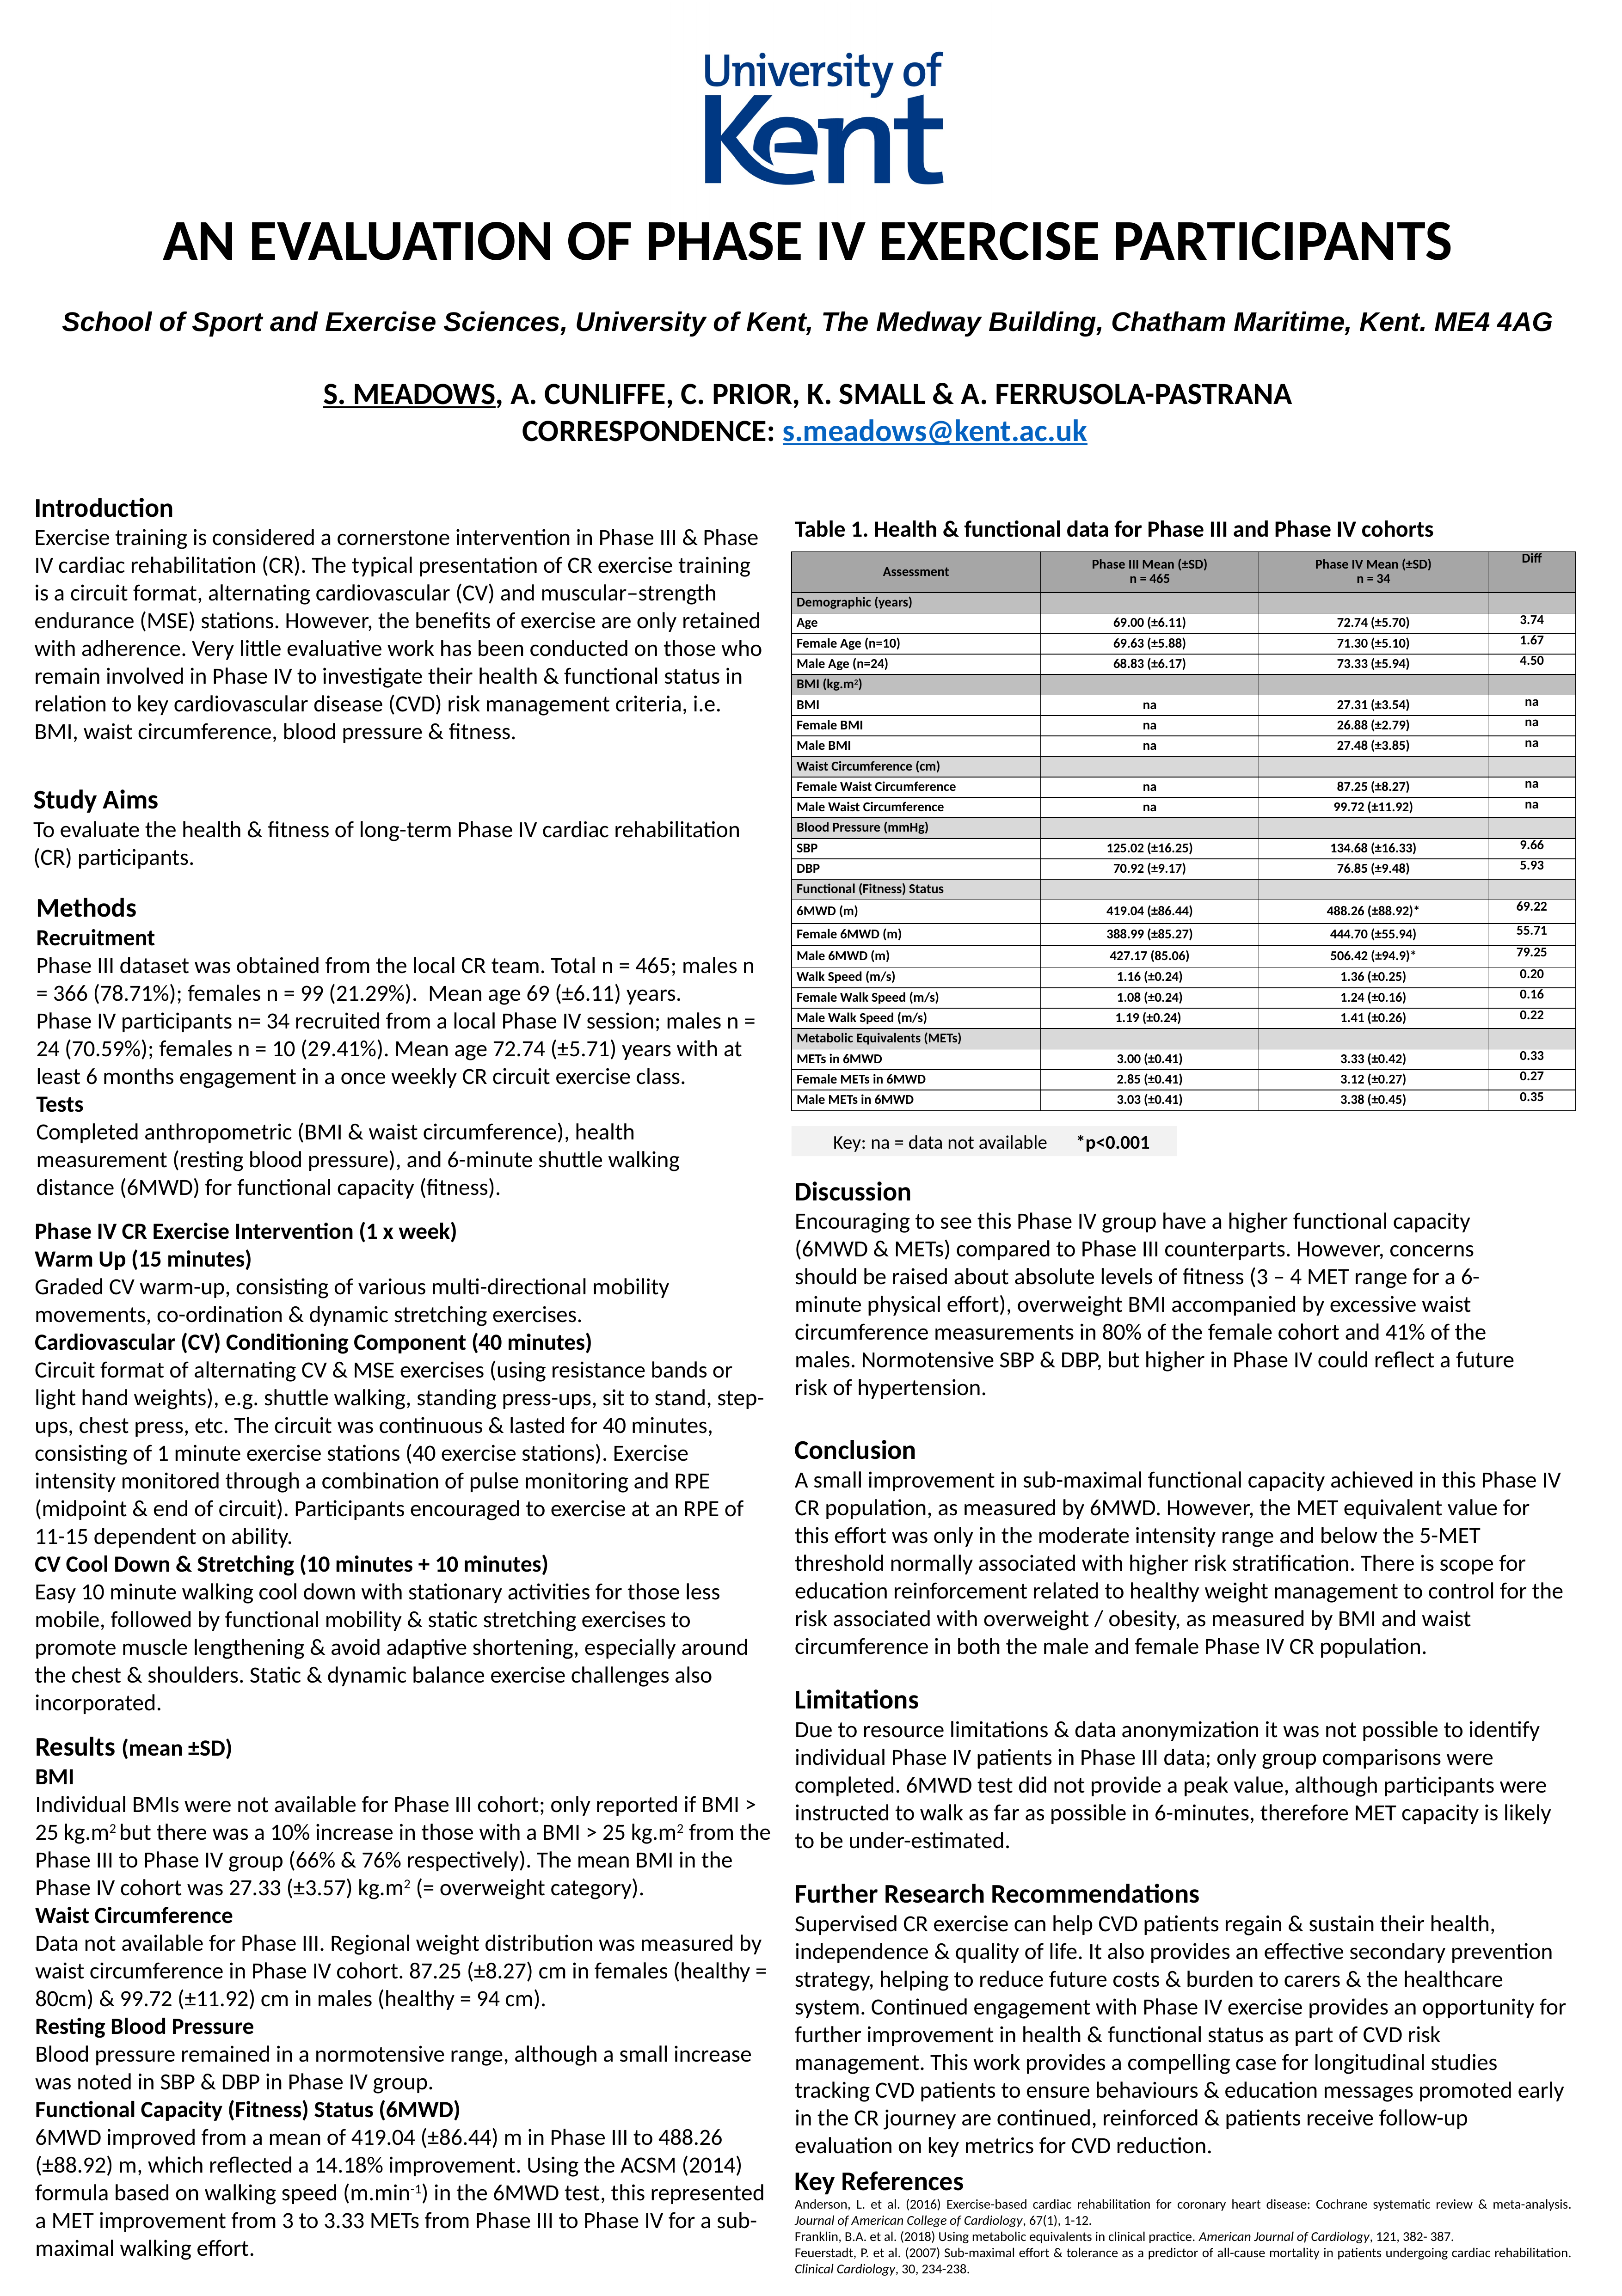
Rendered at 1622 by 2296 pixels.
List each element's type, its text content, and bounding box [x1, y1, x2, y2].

table_cell na [1488, 778, 1575, 797]
table_cell 79.25 [1488, 946, 1575, 967]
table_cell 1.16 (±0.24) [1041, 967, 1259, 987]
table_cell 69.22 [1488, 900, 1575, 923]
table_cell [1259, 675, 1488, 695]
table_cell 87.25 (±8.27) [1259, 778, 1488, 797]
table_cell Walk Speed (m/s) [792, 967, 1040, 987]
table_cell [1259, 757, 1488, 777]
table_cell 1.67 [1488, 634, 1575, 654]
table_cell 99.72 (±11.92) [1259, 798, 1488, 817]
table_cell [1488, 880, 1575, 900]
table_cell BMI (kg.m2) [792, 675, 1040, 695]
text_box Methods Recruitment Phase III dataset was obtained from the local CR team. Total n = 465; males n = 366 (78.71%); females n = 99 (21.29%). Mean age 69 (±6.11) years. Phase IV participants n= 34 recruited from a local Phase IV session; males n = 24 (70.59%); females n = 10 (29.41%). Mean age 72.74 (±5.71) years with at least 6 months engagement in a once weekly CR circuit exercise class. Tests Completed anthropometric (BMI & waist circumference), health measurement (resting blood pressure), and 6-minute shuttle walking distance (6MWD) for functional capacity (fitness). [31, 888, 768, 1202]
table_cell Functional (Fitness) Status [792, 880, 1040, 900]
table_cell 27.48 (±3.85) [1259, 736, 1488, 756]
table_cell Age [792, 613, 1040, 633]
text_box Results (mean ±SD) BMI Individual BMIs were not available for Phase III cohort; only reported if BMI > 25 kg.m2 but there was a 10% increase in those with a BMI > 25 kg.m2 from the Phase III to Phase IV group (66% & 76% respectively). The mean BMI in the Phase IV cohort was 27.33 (±3.57) kg.m2 (= overweight category). Waist Circumference Data not available for Phase III. Regional weight distribution was measured by waist circumference in Phase IV cohort. 87.25 (±8.27) cm in females (healthy = 80cm) & 99.72 (±11.92) cm in males (healthy = 94 cm). Resting Blood Pressure Blood pressure remained in a normotensive range, although a small increase was noted in SBP & DBP in Phase IV group. Functional Capacity (Fitness) Status (6MWD) 6MWD improved from a mean of 419.04 (±86.44) m in Phase III to 488.26 (±88.92) m, which reflected a 14.18% improvement. Using the ACSM (2014) formula based on walking speed (m.min-1) in the 6MWD test, this represented a MET improvement from 3 to 3.33 METs from Phase III to Phase IV for a sub-maximal walking effort. [30, 1727, 783, 2263]
table_cell Male 6MWD (m) [792, 946, 1040, 967]
table_cell 0.20 [1488, 967, 1575, 987]
table_cell Demographic (years) [792, 593, 1040, 613]
table_cell 69.00 (±6.11) [1041, 613, 1259, 633]
table_cell 419.04 (±86.44) [1041, 900, 1259, 923]
table_cell Female Age (n=10) [792, 634, 1040, 654]
table_cell [1259, 593, 1488, 613]
table_cell [1259, 1029, 1488, 1049]
table_cell 3.03 (±0.41) [1041, 1090, 1259, 1110]
table_cell Female 6MWD (m) [792, 924, 1040, 945]
table_cell na [1488, 695, 1575, 715]
table_cell Male Waist Circumference [792, 798, 1040, 817]
table_cell [1041, 675, 1259, 695]
table_cell na [1041, 736, 1259, 756]
table_cell 0.22 [1488, 1009, 1575, 1028]
table_cell 3.33 (±0.42) [1259, 1049, 1488, 1069]
text_box Introduction Exercise training is considered a cornerstone intervention in Phase III & Phase IV cardiac rehabilitation (CR). The typical presentation of CR exercise training is a circuit format, alternating cardiovascular (CV) and muscular–strength endurance (MSE) stations. However, the benefits of exercise are only retained with adherence. Very little evaluative work has been conducted on those who remain involved in Phase IV to investigate their health & functional status in relation to key cardiovascular disease (CVD) risk management criteria, i.e. BMI, waist circumference, blood pressure & fitness. [29, 487, 768, 779]
table_cell Waist Circumference (cm) [792, 757, 1040, 777]
table_cell 125.02 (±16.25) [1041, 839, 1259, 858]
table_cell Female BMI [792, 716, 1040, 735]
table_cell 3.74 [1488, 613, 1575, 633]
table_cell 55.71 [1488, 924, 1575, 945]
table_cell 72.74 (±5.70) [1259, 613, 1488, 633]
table_cell 6MWD (m) [792, 900, 1040, 923]
table_cell Female Walk Speed (m/s) [792, 988, 1040, 1008]
table_cell 76.85 (±9.48) [1259, 859, 1488, 879]
picture [658, 2, 992, 233]
table_cell 5.93 [1488, 859, 1575, 879]
table_cell [1488, 593, 1575, 613]
table_cell [1488, 757, 1575, 777]
table_cell [1259, 818, 1488, 838]
table_cell Metabolic Equivalents (METs) [792, 1029, 1040, 1049]
table_cell Male Walk Speed (m/s) [792, 1009, 1040, 1028]
table_cell 1.08 (±0.24) [1041, 988, 1259, 1008]
table_cell 26.88 (±2.79) [1259, 716, 1488, 735]
table_cell Female Waist Circumference [792, 778, 1040, 797]
table_cell DBP [792, 859, 1040, 879]
table_cell 488.26 (±88.92)* [1259, 900, 1488, 923]
text_box Phase IV CR Exercise Intervention (1 x week) Warm Up (15 minutes) Graded CV warm-up, consisting of various multi-directional mobility movements, co-ordination & dynamic stretching exercises. Cardiovascular (CV) Conditioning Component (40 minutes) Circuit format of alternating CV & MSE exercises (using resistance bands or light hand weights), e.g. shuttle walking, standing press-ups, sit to stand, step-ups, chest press, etc. The circuit was continuous & lasted for 40 minutes, consisting of 1 minute exercise stations (40 exercise stations). Exercise intensity monitored through a combination of pulse monitoring and RPE (midpoint & end of circuit). Participants encouraged to exercise at an RPE of 11-15 dependent on ability. CV Cool Down & Stretching (10 minutes + 10 minutes) Easy 10 minute walking cool down with stationary activities for those less mobile, followed by functional mobility & static stretching exercises to promote muscle lengthening & avoid adaptive shortening, especially around the chest & shoulders. Static & dynamic balance exercise challenges also incorporated. [30, 1213, 774, 1718]
table_cell Male Age (n=24) [792, 655, 1040, 674]
table_cell [1041, 1029, 1259, 1049]
table_header Diff [1488, 552, 1575, 592]
table_cell BMI [792, 695, 1040, 715]
table_cell na [1488, 716, 1575, 735]
table_cell [1488, 675, 1575, 695]
table_cell [1488, 818, 1575, 838]
table_cell 71.30 (±5.10) [1259, 634, 1488, 654]
table_cell 134.68 (±16.33) [1259, 839, 1488, 858]
table_cell 1.24 (±0.16) [1259, 988, 1488, 1008]
table_cell [1041, 880, 1259, 900]
table_cell [1041, 593, 1259, 613]
table_cell na [1041, 778, 1259, 797]
table_cell 1.36 (±0.25) [1259, 967, 1488, 987]
text_box Discussion Encouraging to see this Phase IV group have a higher functional capacity (6MWD & METs) compared to Phase III counterparts. However, concerns should be raised about absolute levels of fitness (3 – 4 MET range for a 6-minute physical effort), overweight BMI accompanied by excessive waist circumference measurements in 80% of the female cohort and 41% of the males. Normotensive SBP & DBP, but higher in Phase IV could reflect a future risk of hypertension. [790, 1171, 1520, 1433]
table_cell 27.31 (±3.54) [1259, 695, 1488, 715]
table_cell 0.27 [1488, 1070, 1575, 1090]
table_cell na [1488, 798, 1575, 817]
table_cell [1041, 818, 1259, 838]
table_cell Male BMI [792, 736, 1040, 756]
table_header Phase IV Mean (±SD) n = 34 [1259, 552, 1488, 592]
table_cell METs in 6MWD [792, 1049, 1040, 1069]
table_cell 2.85 (±0.41) [1041, 1070, 1259, 1090]
table_cell Female METs in 6MWD [792, 1070, 1040, 1090]
table_cell 1.41 (±0.26) [1259, 1009, 1488, 1028]
text_box Key: na = data not available *p<0.001 [791, 1126, 1177, 1157]
table_cell na [1041, 695, 1259, 715]
table_cell Male METs in 6MWD [792, 1090, 1040, 1110]
table_cell 4.50 [1488, 655, 1575, 674]
table_cell 3.12 (±0.27) [1259, 1070, 1488, 1090]
text_box Table 1. Health & functional data for Phase III and Phase IV cohorts [790, 511, 1536, 544]
table_cell 1.19 (±0.24) [1041, 1009, 1259, 1028]
table_cell [1041, 757, 1259, 777]
text_box Key References Anderson, L. et al. (2016) Exercise-based cardiac rehabilitation for coronary heart disease: Cochrane systematic review & meta-analysis. Journal of American College of Cardiology, 67(1), 1-12. Franklin, B.A. et al. (2018) Using metabolic equivalents in clinical practice. American Journal of Cardiology, 121, 382- 387. Feuerstadt, P. et al. (2007) Sub-maximal effort & tolerance as a predictor of all-cause mortality in patients undergoing cardiac rehabilitation. Clinical Cardiology, 30, 234-238. [790, 2161, 1577, 2279]
table_cell SBP [792, 839, 1040, 858]
text_box Study Aims To evaluate the health & fitness of long-term Phase IV cardiac rehabilitation (CR) participants. [28, 779, 775, 882]
table_cell 506.42 (±94.9)* [1259, 946, 1488, 967]
table_cell na [1041, 716, 1259, 735]
text_box Conclusion A small improvement in sub-maximal functional capacity achieved in this Phase IV CR population, as measured by 6MWD. However, the MET equivalent value for this effort was only in the moderate intensity range and below the 5-MET threshold normally associated with higher risk stratification. There is scope for education reinforcement related to healthy weight management to control for the risk associated with overweight / obesity, as measured by BMI and waist circumference in both the male and female Phase IV CR population. Limitations Due to resource limitations & data anonymization it was not possible to identify individual Phase IV patients in Phase III data; only group comparisons were completed. 6MWD test did not provide a peak value, although participants were instructed to walk as far as possible in 6-minutes, therefore MET capacity is likely to be under-estimated. Further Research Recommendations Supervised CR exercise can help CVD patients regain & sustain their health, independence & quality of life. It also provides an effective secondary prevention strategy, helping to reduce future costs & burden to carers & the healthcare system. Continued engagement with Phase IV exercise provides an opportunity for further improvement in health & functional status as part of CVD risk management. This work provides a compelling case for longitudinal studies tracking CVD patients to ensure behaviours & education messages promoted early in the CR journey are continued, reinforced & patients receive follow-up evaluation on key metrics for CVD reduction. [790, 1429, 1574, 2161]
table_cell Blood Pressure (mmHg) [792, 818, 1040, 838]
table_cell 70.92 (±9.17) [1041, 859, 1259, 879]
table_cell 0.33 [1488, 1049, 1575, 1069]
table_cell 69.63 (±5.88) [1041, 634, 1259, 654]
table_cell 9.66 [1488, 839, 1575, 858]
text_box An Evaluation of Phase IV exercise Participants School of Sport and Exercise Sciences, University of Kent, The Medway Building, Chatham Maritime, Kent. ME4 4AG S. Meadows, A. Cunliffe, C. Prior, K. Small & A. Ferrusola-Pastrana Correspondence: s.meadows@kent.ac.uk [0, 294, 1619, 361]
table_cell 0.16 [1488, 988, 1575, 1008]
table_header Phase III Mean (±SD) n = 465 [1041, 552, 1259, 592]
table_cell 3.38 (±0.45) [1259, 1090, 1488, 1110]
table_cell [1488, 1029, 1575, 1049]
table_cell 0.35 [1488, 1090, 1575, 1110]
table_cell 73.33 (±5.94) [1259, 655, 1488, 674]
table_cell [1259, 880, 1488, 900]
table_cell 427.17 (85.06) [1041, 946, 1259, 967]
table_header Assessment [792, 552, 1040, 592]
table_cell na [1041, 798, 1259, 817]
table_cell 3.00 (±0.41) [1041, 1049, 1259, 1069]
table_cell 444.70 (±55.94) [1259, 924, 1488, 945]
table_cell 68.83 (±6.17) [1041, 655, 1259, 674]
table_cell 388.99 (±85.27) [1041, 924, 1259, 945]
table_cell na [1488, 736, 1575, 756]
